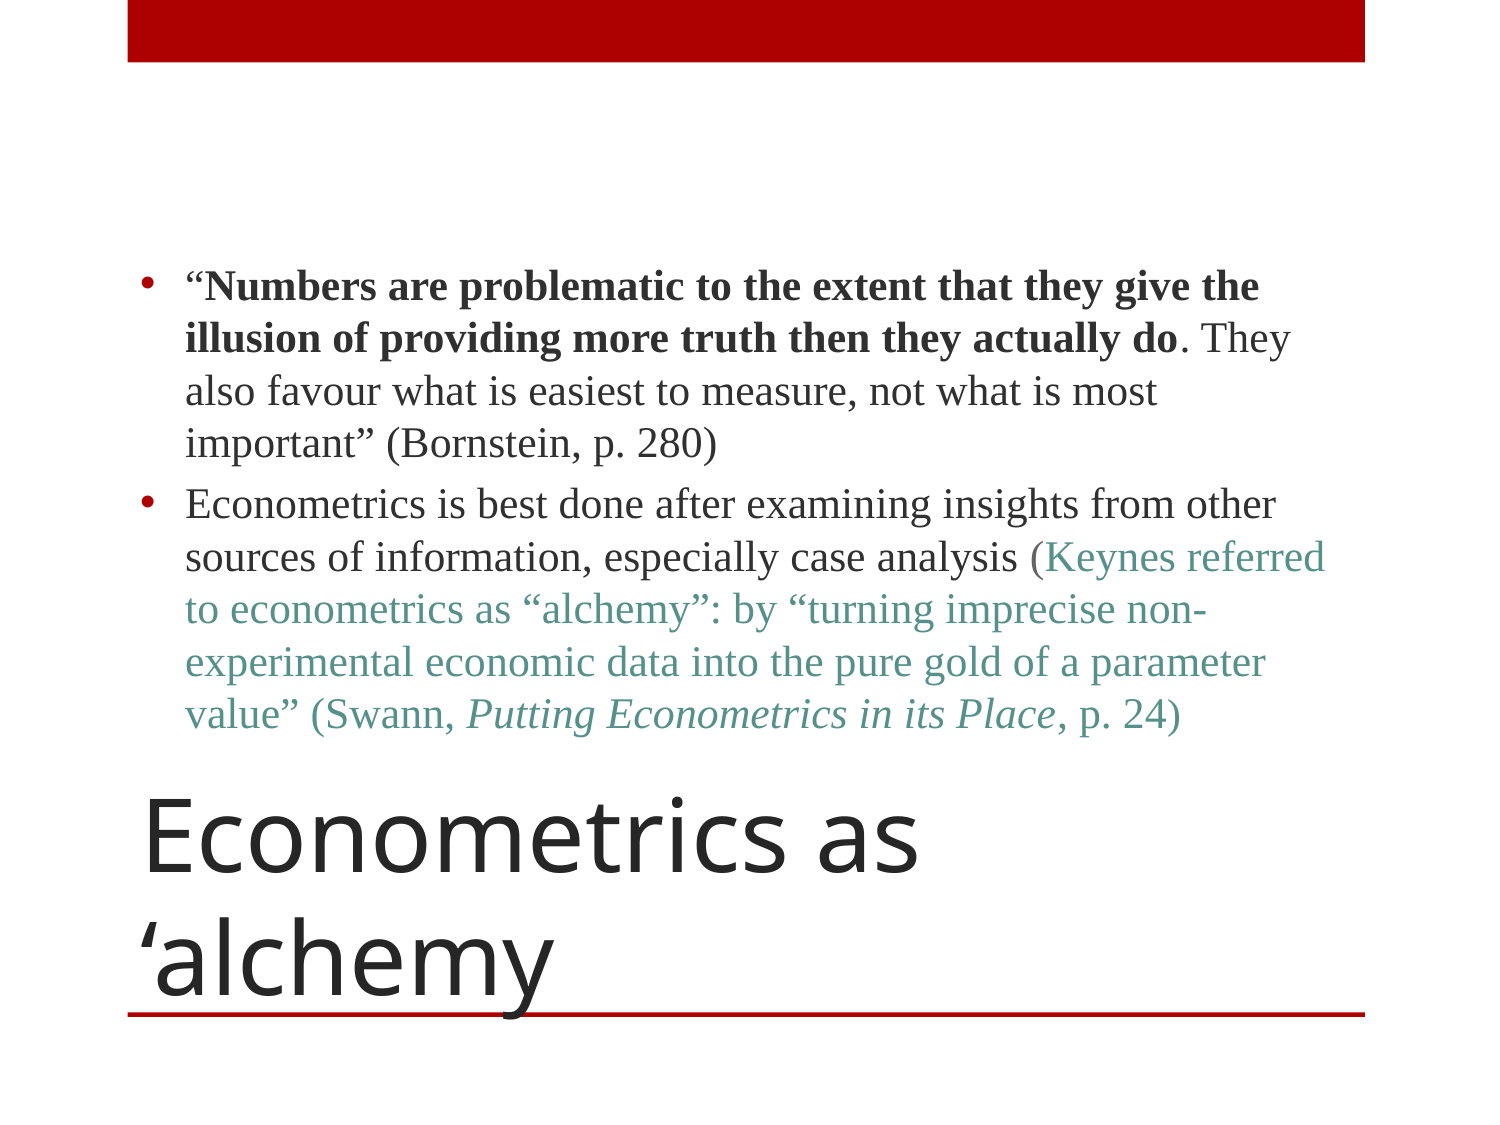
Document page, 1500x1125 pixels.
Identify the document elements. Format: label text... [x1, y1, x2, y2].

list “Numbers are problematic to the extent that they give the illusion of providing more truth then they actually do. They also favour what is easiest to measure, not what is most important” (Bornstein, p. 280) Econometrics is best done after examining insights from other sources of information, especially case analysis (Keynes referred to econometrics as “alchemy”: by “turning imprecise non-experimental economic data into the pure gold of a parameter value” (Swann, Putting Econometrics in its Place, p. 24) [125, 112, 1363, 882]
title Econometrics as ‘alchemy [125, 882, 1294, 1024]
